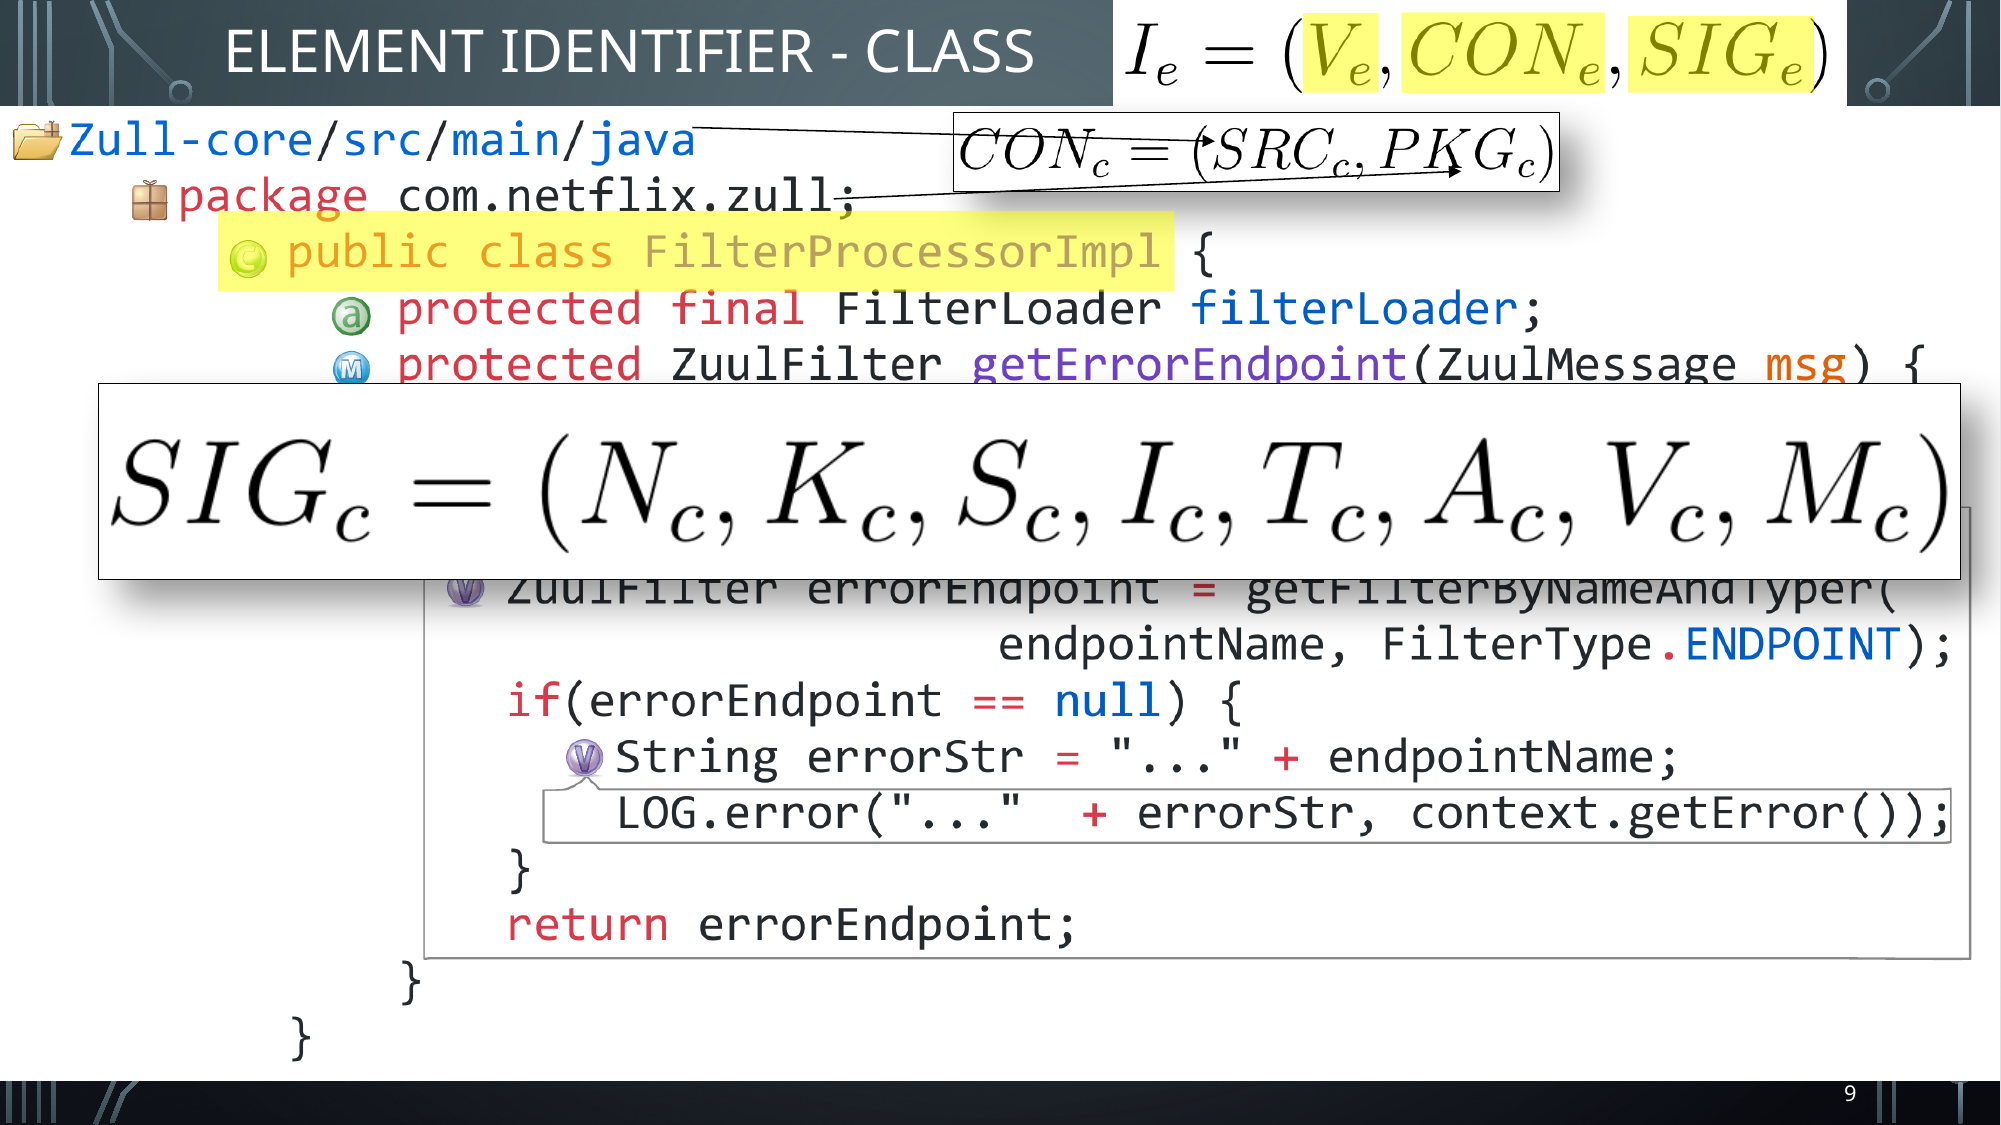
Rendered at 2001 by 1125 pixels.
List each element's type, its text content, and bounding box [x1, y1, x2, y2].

slide_number 9 [1745, 1082, 1872, 1125]
picture [98, 383, 1961, 580]
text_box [833, 170, 1462, 200]
title Element IDENTIFIER - class [208, 13, 1113, 93]
picture [953, 113, 1560, 192]
picture [1113, 0, 1847, 107]
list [0, 106, 2000, 1082]
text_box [692, 127, 1216, 142]
